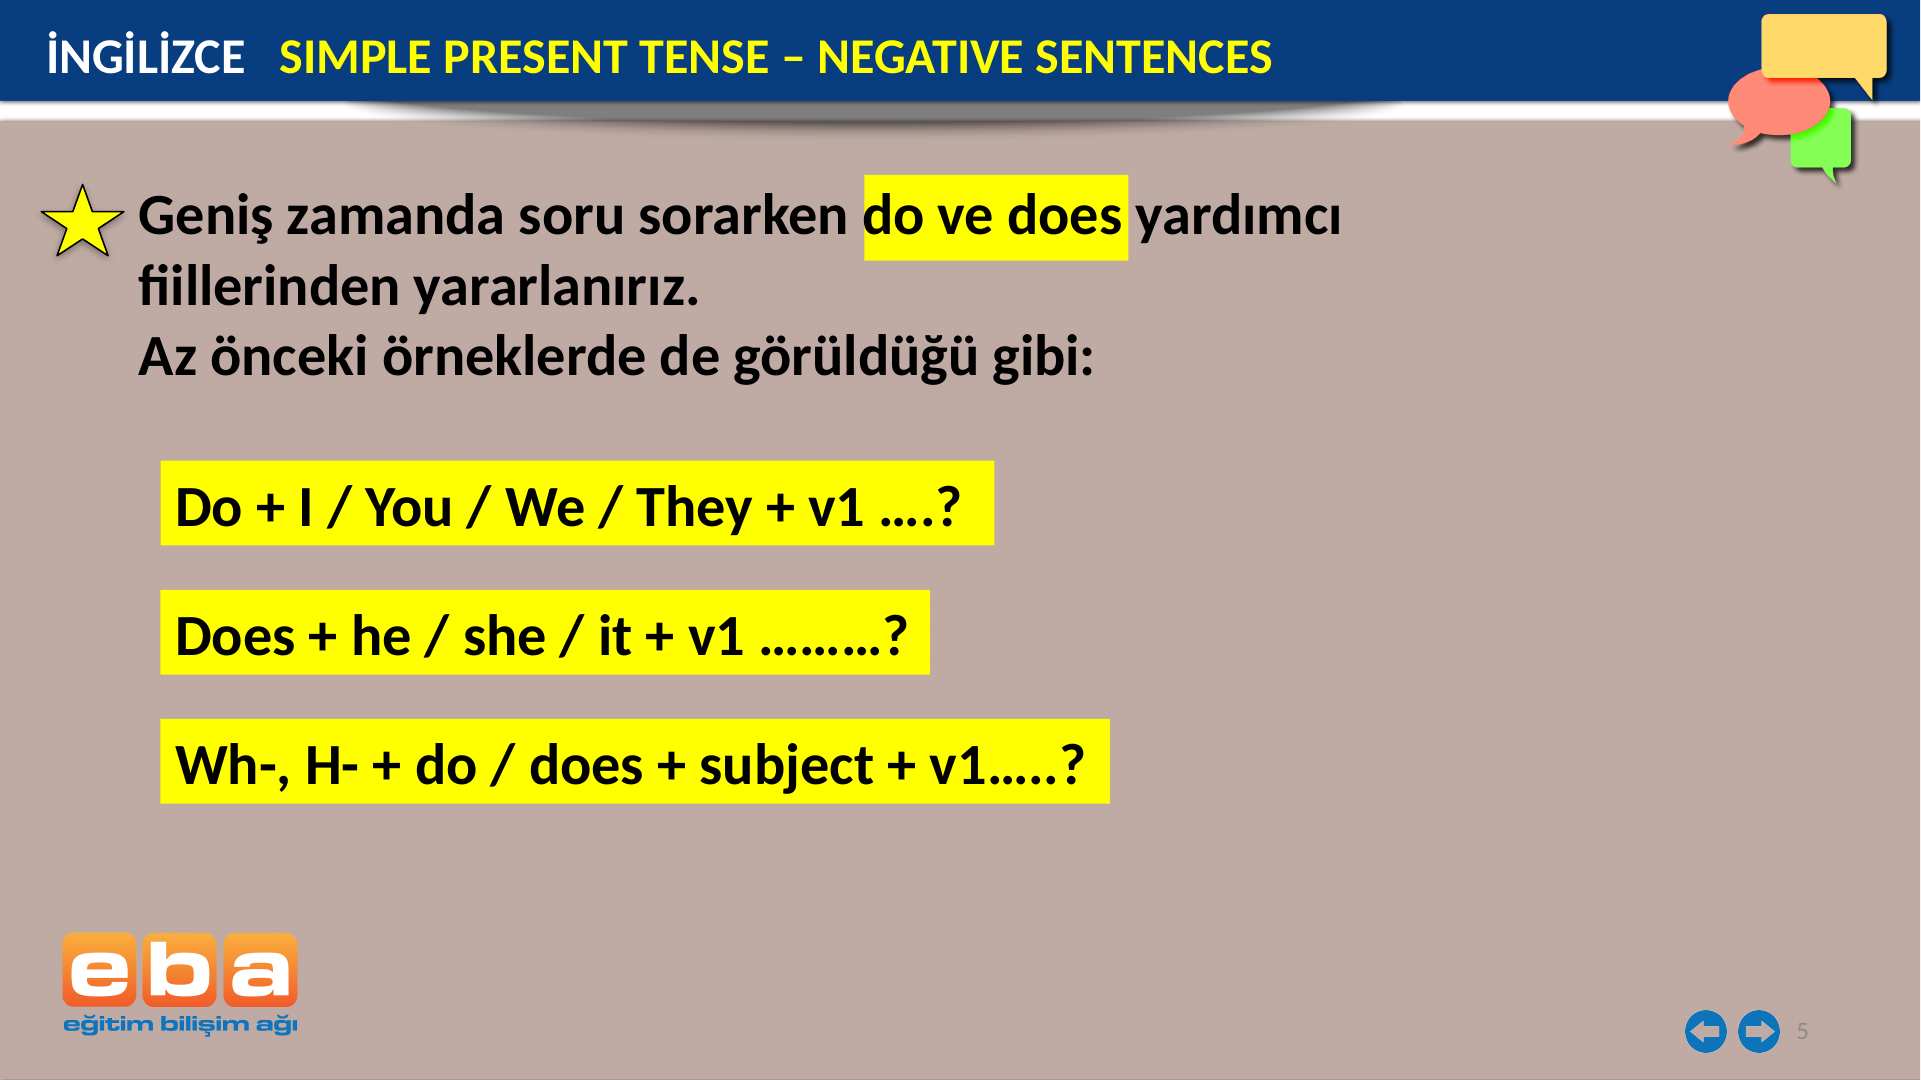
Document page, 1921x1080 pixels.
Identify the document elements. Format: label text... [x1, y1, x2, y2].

text_box [40, 183, 125, 257]
text_box İNGİLİZCE SIMPLE PRESENT TENSE – NEGATIVE SENTENCES [31, 16, 1298, 91]
text_box Does + he / she / it + v1 ………? [160, 589, 930, 675]
slide_number 5 [1376, 1000, 1824, 1059]
text_box Wh-, H- + do / does + subject + v1…..? [160, 718, 1110, 804]
picture [0, 0, 1921, 1080]
text_box Geniş zamanda soru sorarken do ve does yardımcı fiillerinden yararlanırız. Az önceki örneklerde de görüldüğü gibi: [123, 169, 1376, 395]
text_box Do + I / You / We / They + v1 ….? [160, 460, 995, 546]
